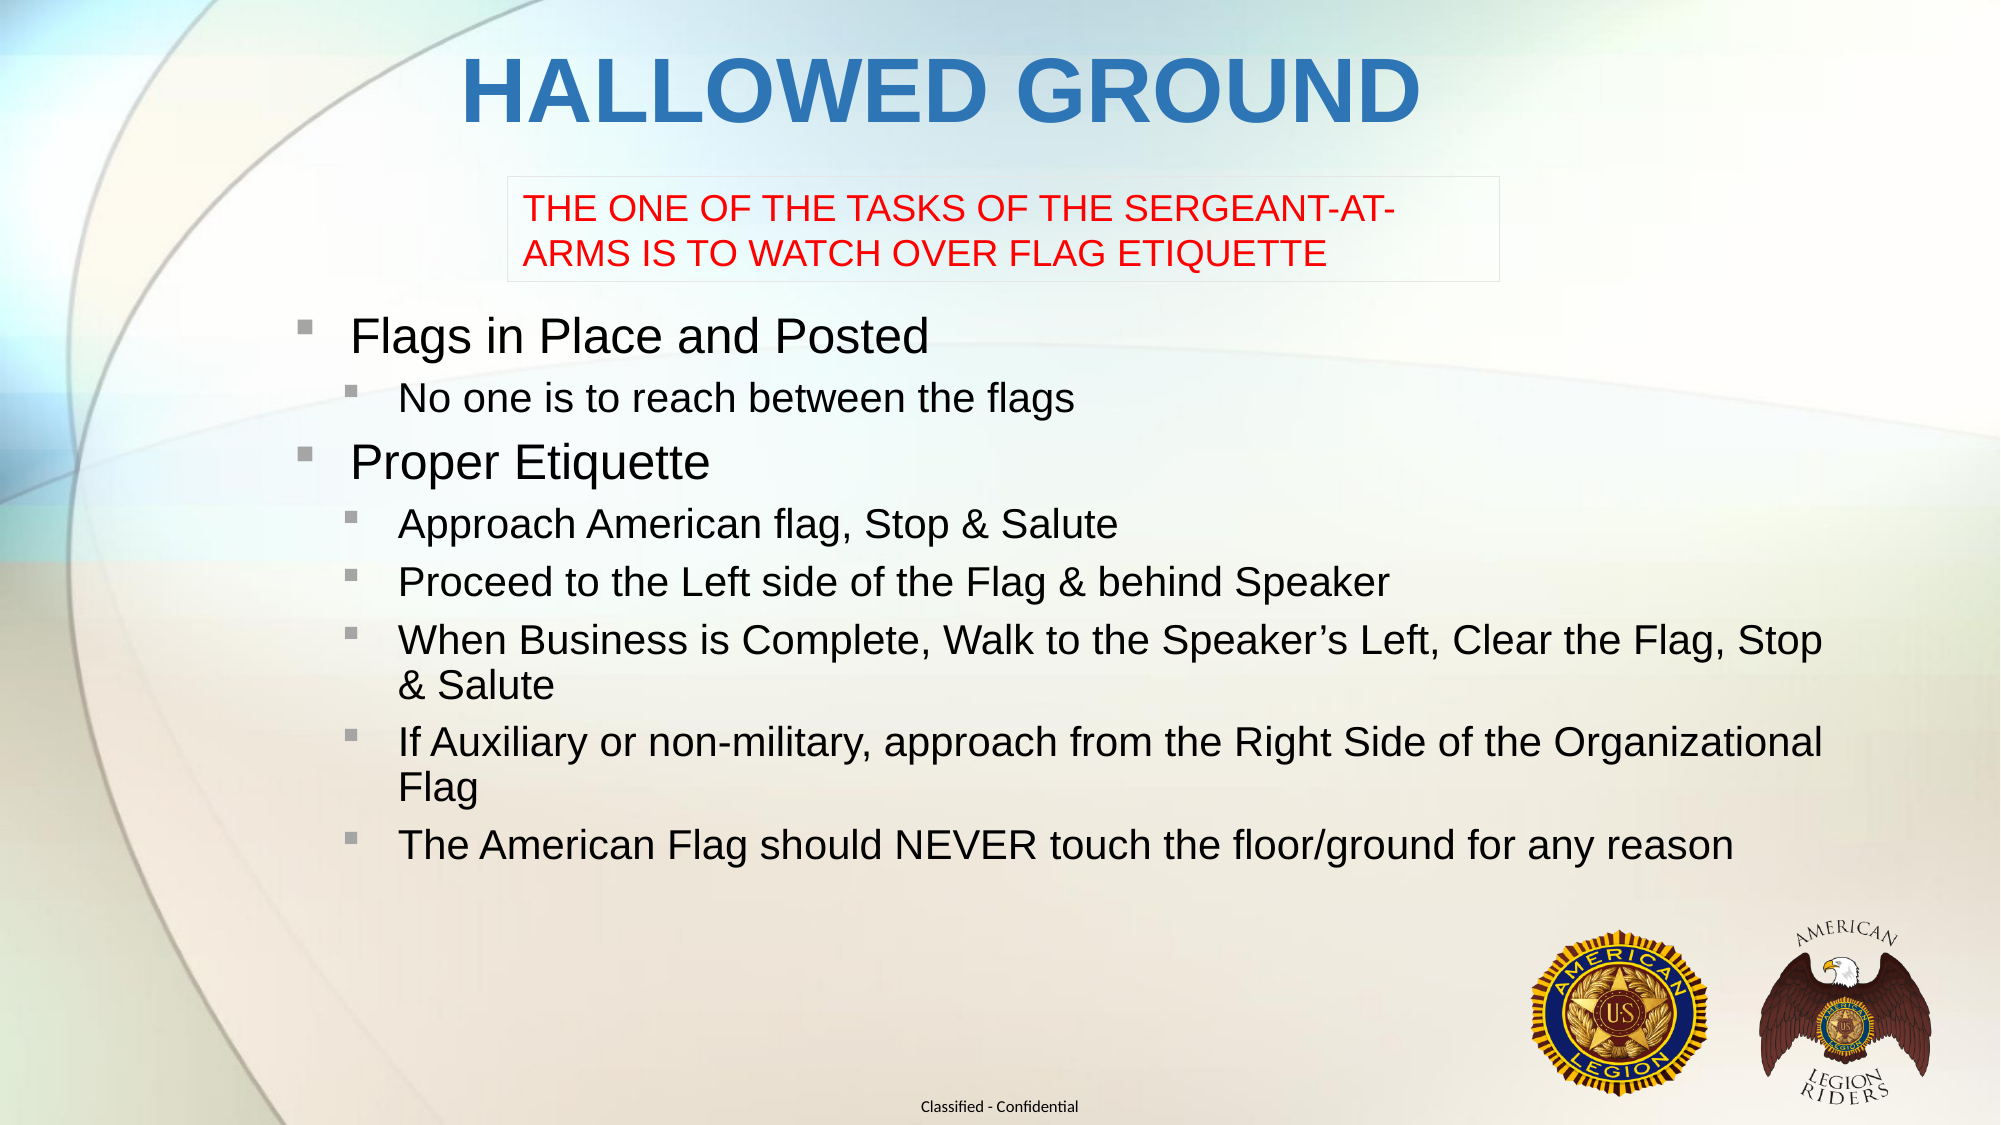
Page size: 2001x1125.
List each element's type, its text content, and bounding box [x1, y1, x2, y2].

list Flags in Place and Posted No one is to reach between the flags Proper Etiquette Approach American flag, Stop & Salute Proceed to the Left side of the Flag & behind Speaker When Business is Complete, Walk to the Speaker’s Left, Clear the Flag, Stop & Salute If Auxiliary or non-military, approach from the Right Side of the Organizational Flag The American Flag should NEVER touch the floor/ground for any reason [256, 137, 1863, 1014]
title HALLOWED GROUND [445, 0, 1918, 226]
picture [0, 0, 2001, 1125]
text_box THE ONE OF THE TASKS OF THE SERGEANT-AT-ARMS IS TO WATCH OVER FLAG ETIQUETTE [507, 176, 1500, 282]
